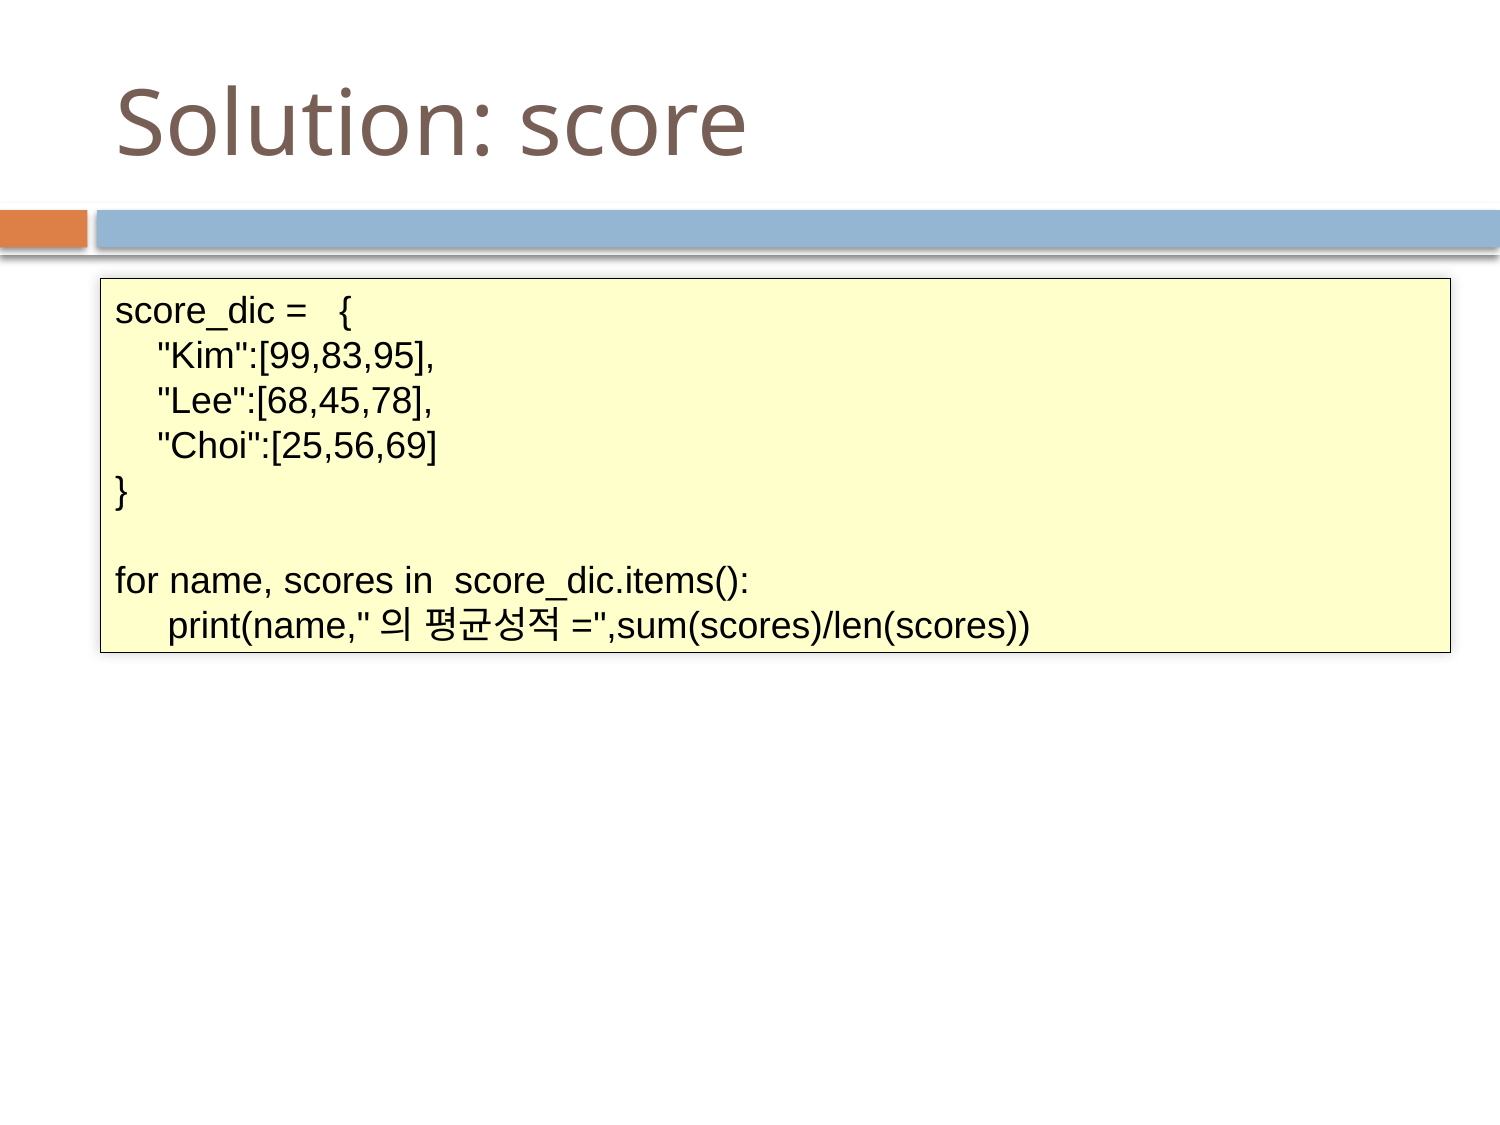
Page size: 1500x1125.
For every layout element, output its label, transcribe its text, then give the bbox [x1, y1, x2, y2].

text_box score_dic = { "Kim":[99,83,95], "Lee":[68,45,78], "Choi":[25,56,69] } for name, scores in score_dic.items(): print(name,"의 평균성적=",sum(scores)/len(scores)) [100, 278, 1451, 653]
title Solution: score [100, 37, 1438, 200]
